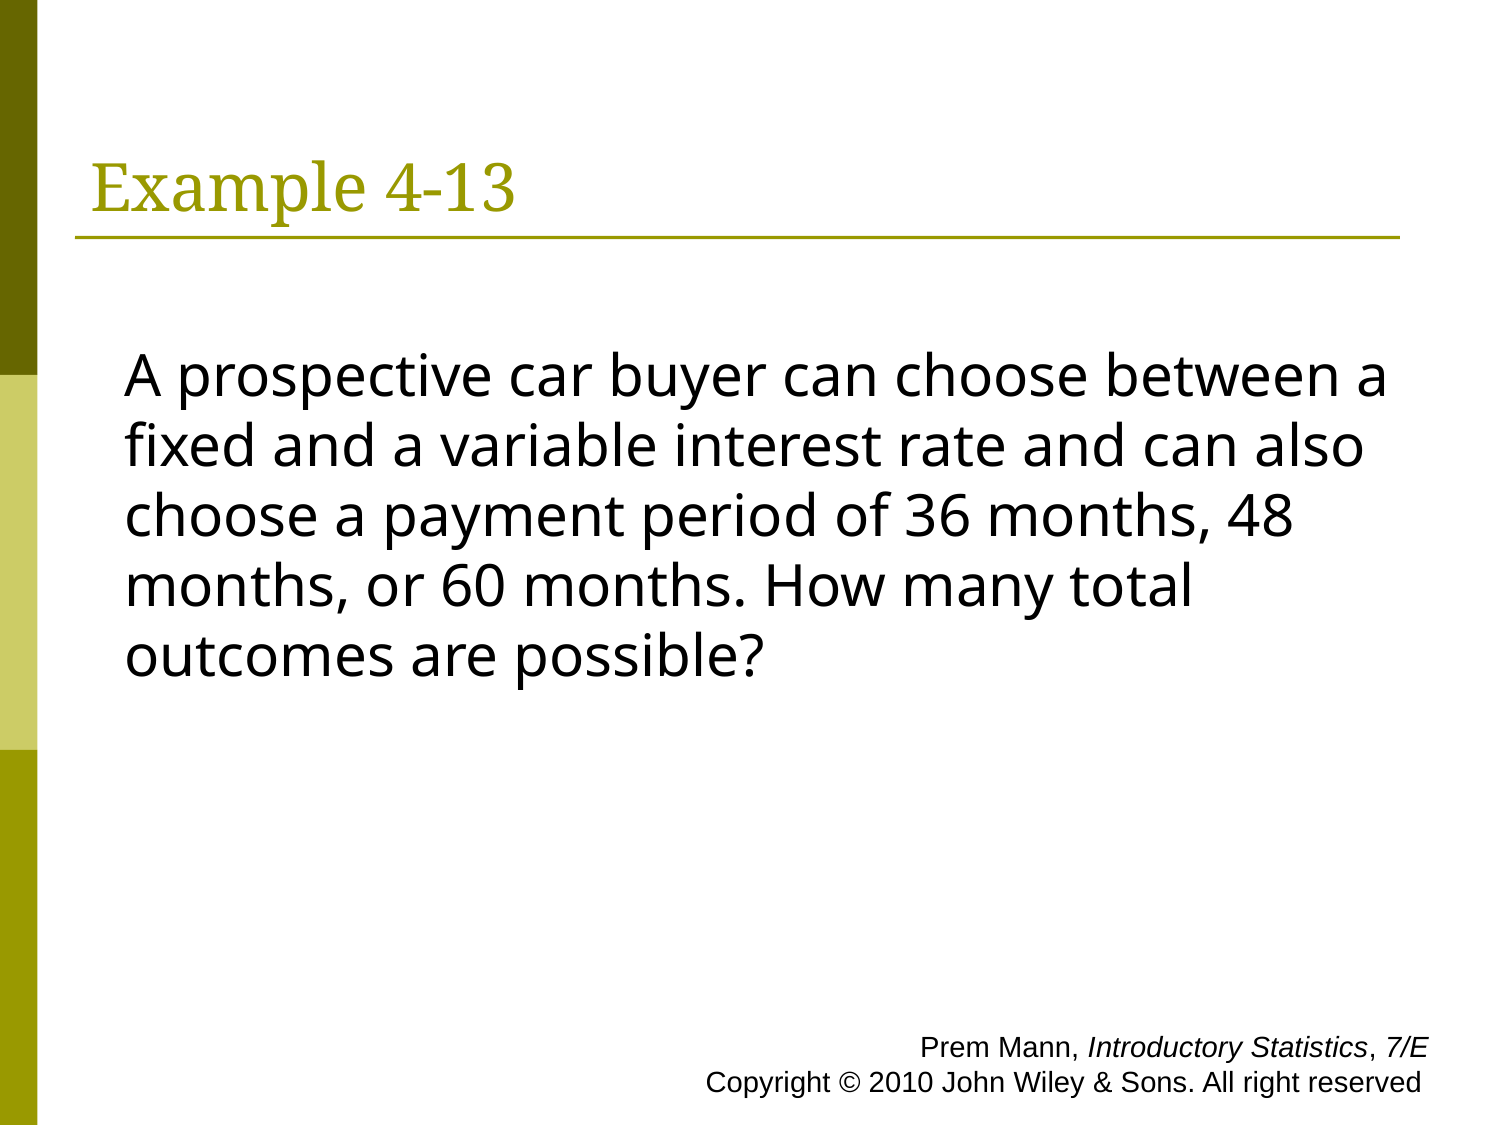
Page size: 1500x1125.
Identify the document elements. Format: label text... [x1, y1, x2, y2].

list A prospective car buyer can choose between a fixed and a variable interest rate and can also choose a payment period of 36 months, 48 months, or 60 months. How many total outcomes are possible? [52, 330, 1470, 1007]
title Example 4-13 [74, 45, 1426, 233]
text_box Prem Mann, Introductory Statistics, 7/E Copyright © 2010 John Wiley & Sons. All right reserved [690, 1021, 1447, 1106]
